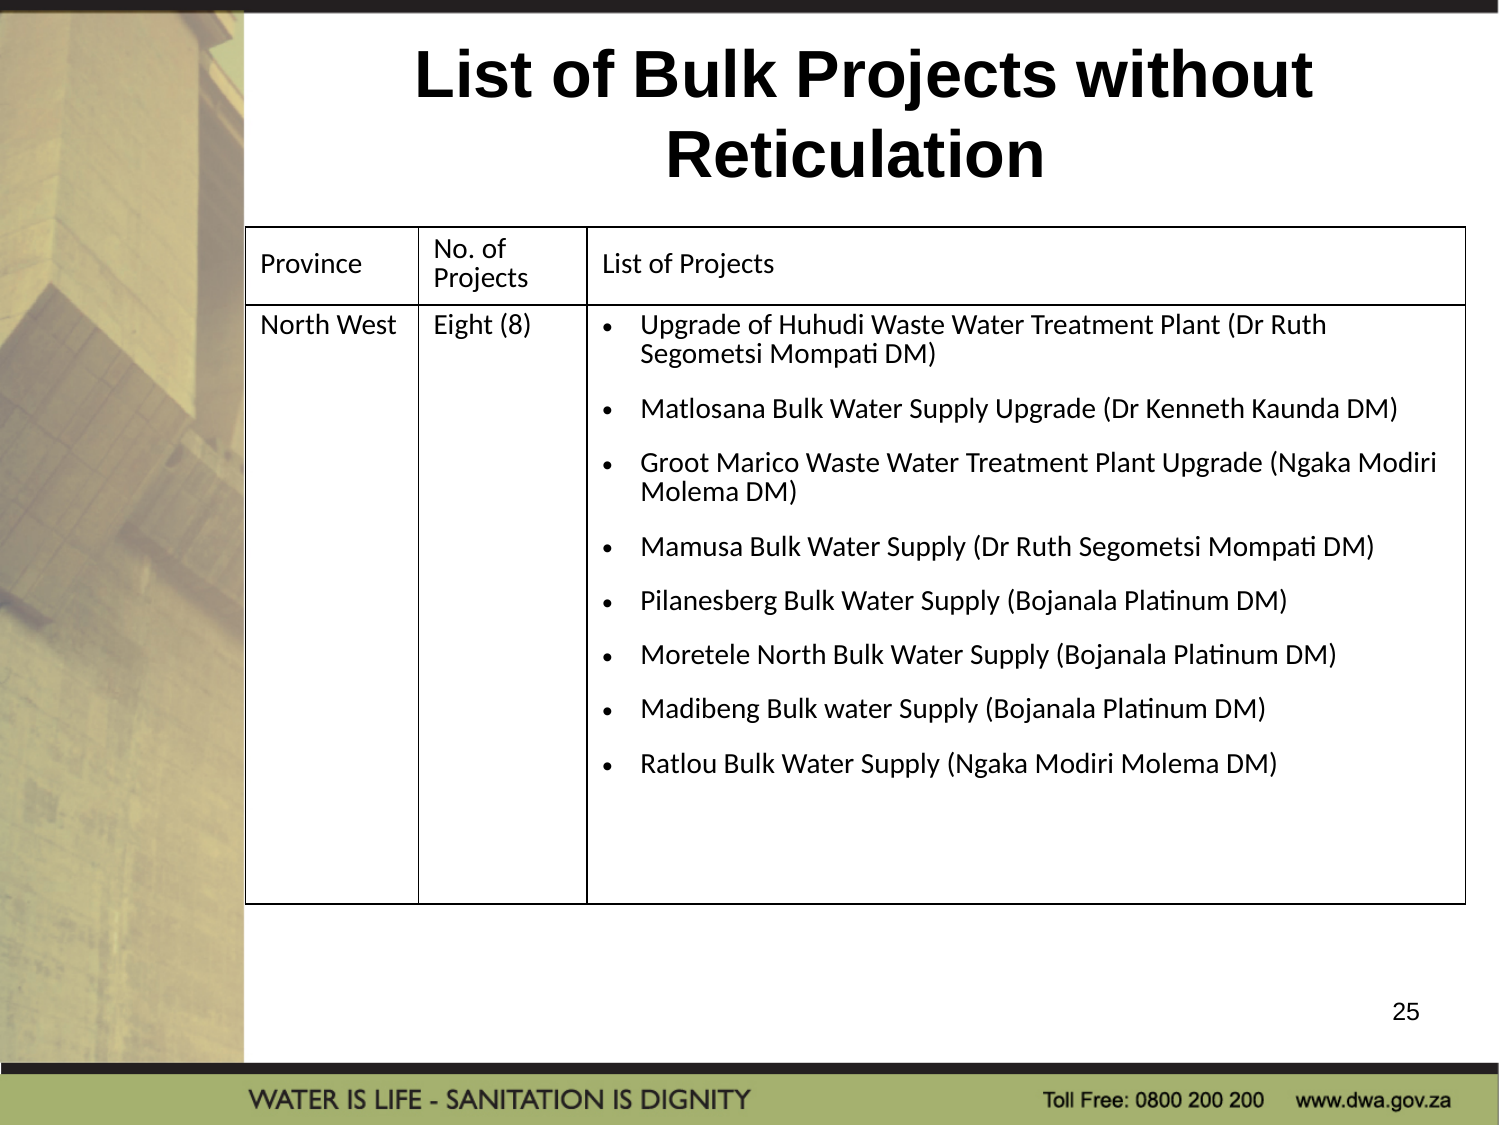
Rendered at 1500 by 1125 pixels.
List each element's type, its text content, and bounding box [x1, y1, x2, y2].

picture [0, 0, 1500, 1125]
text_box List of Bulk Projects without Reticulation [229, 23, 1500, 142]
table_cell North West [246, 306, 418, 903]
table_header List of Projects [588, 228, 1465, 304]
table_cell Upgrade of Huhudi Waste Water Treatment Plant (Dr Ruth Segometsi Mompati DM) Matlosana Bulk Water Supply Upgrade (Dr Kenneth Kaunda DM) Groot Marico Waste Water Treatment Plant Upgrade (Ngaka Modiri Molema DM) Mamusa Bulk Water Supply (Dr Ruth Segometsi Mompati DM) Pilanesberg Bulk Water Supply (Bojanala Platinum DM) Moretele North Bulk Water Supply (Bojanala Platinum DM) Madibeng Bulk water Supply (Bojanala Platinum DM) Ratlou Bulk Water Supply (Ngaka Modiri Molema DM) [588, 306, 1465, 903]
slide_number 25 [1085, 988, 1436, 1049]
table_header Province [246, 228, 418, 304]
table_header No. of Projects [419, 228, 586, 304]
table_cell Eight (8) [419, 306, 586, 903]
